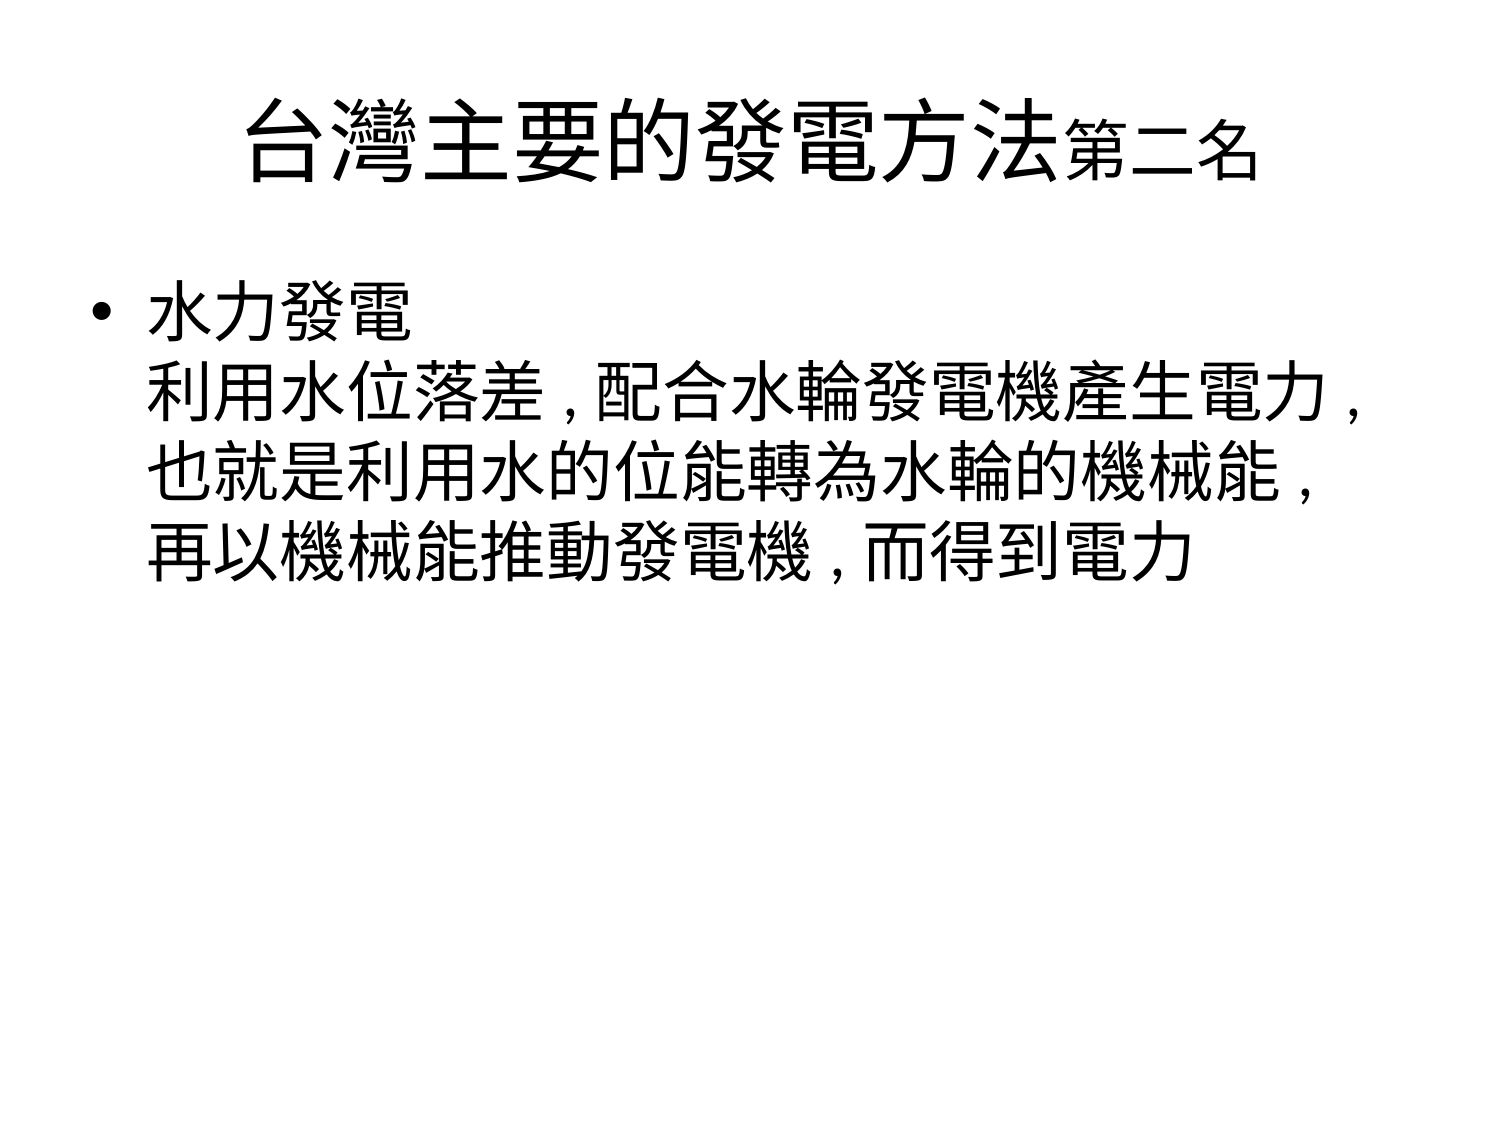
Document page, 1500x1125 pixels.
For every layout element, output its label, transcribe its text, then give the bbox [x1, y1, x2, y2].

list 水力發電 利用水位落差,配合水輪發電機產生電力,也就是利用水的位能轉為水輪的機械能, 再以機械能推動發電機,而得到電力 [75, 262, 1425, 1005]
title 台灣主要的發電方法第二名 [75, 45, 1425, 233]
